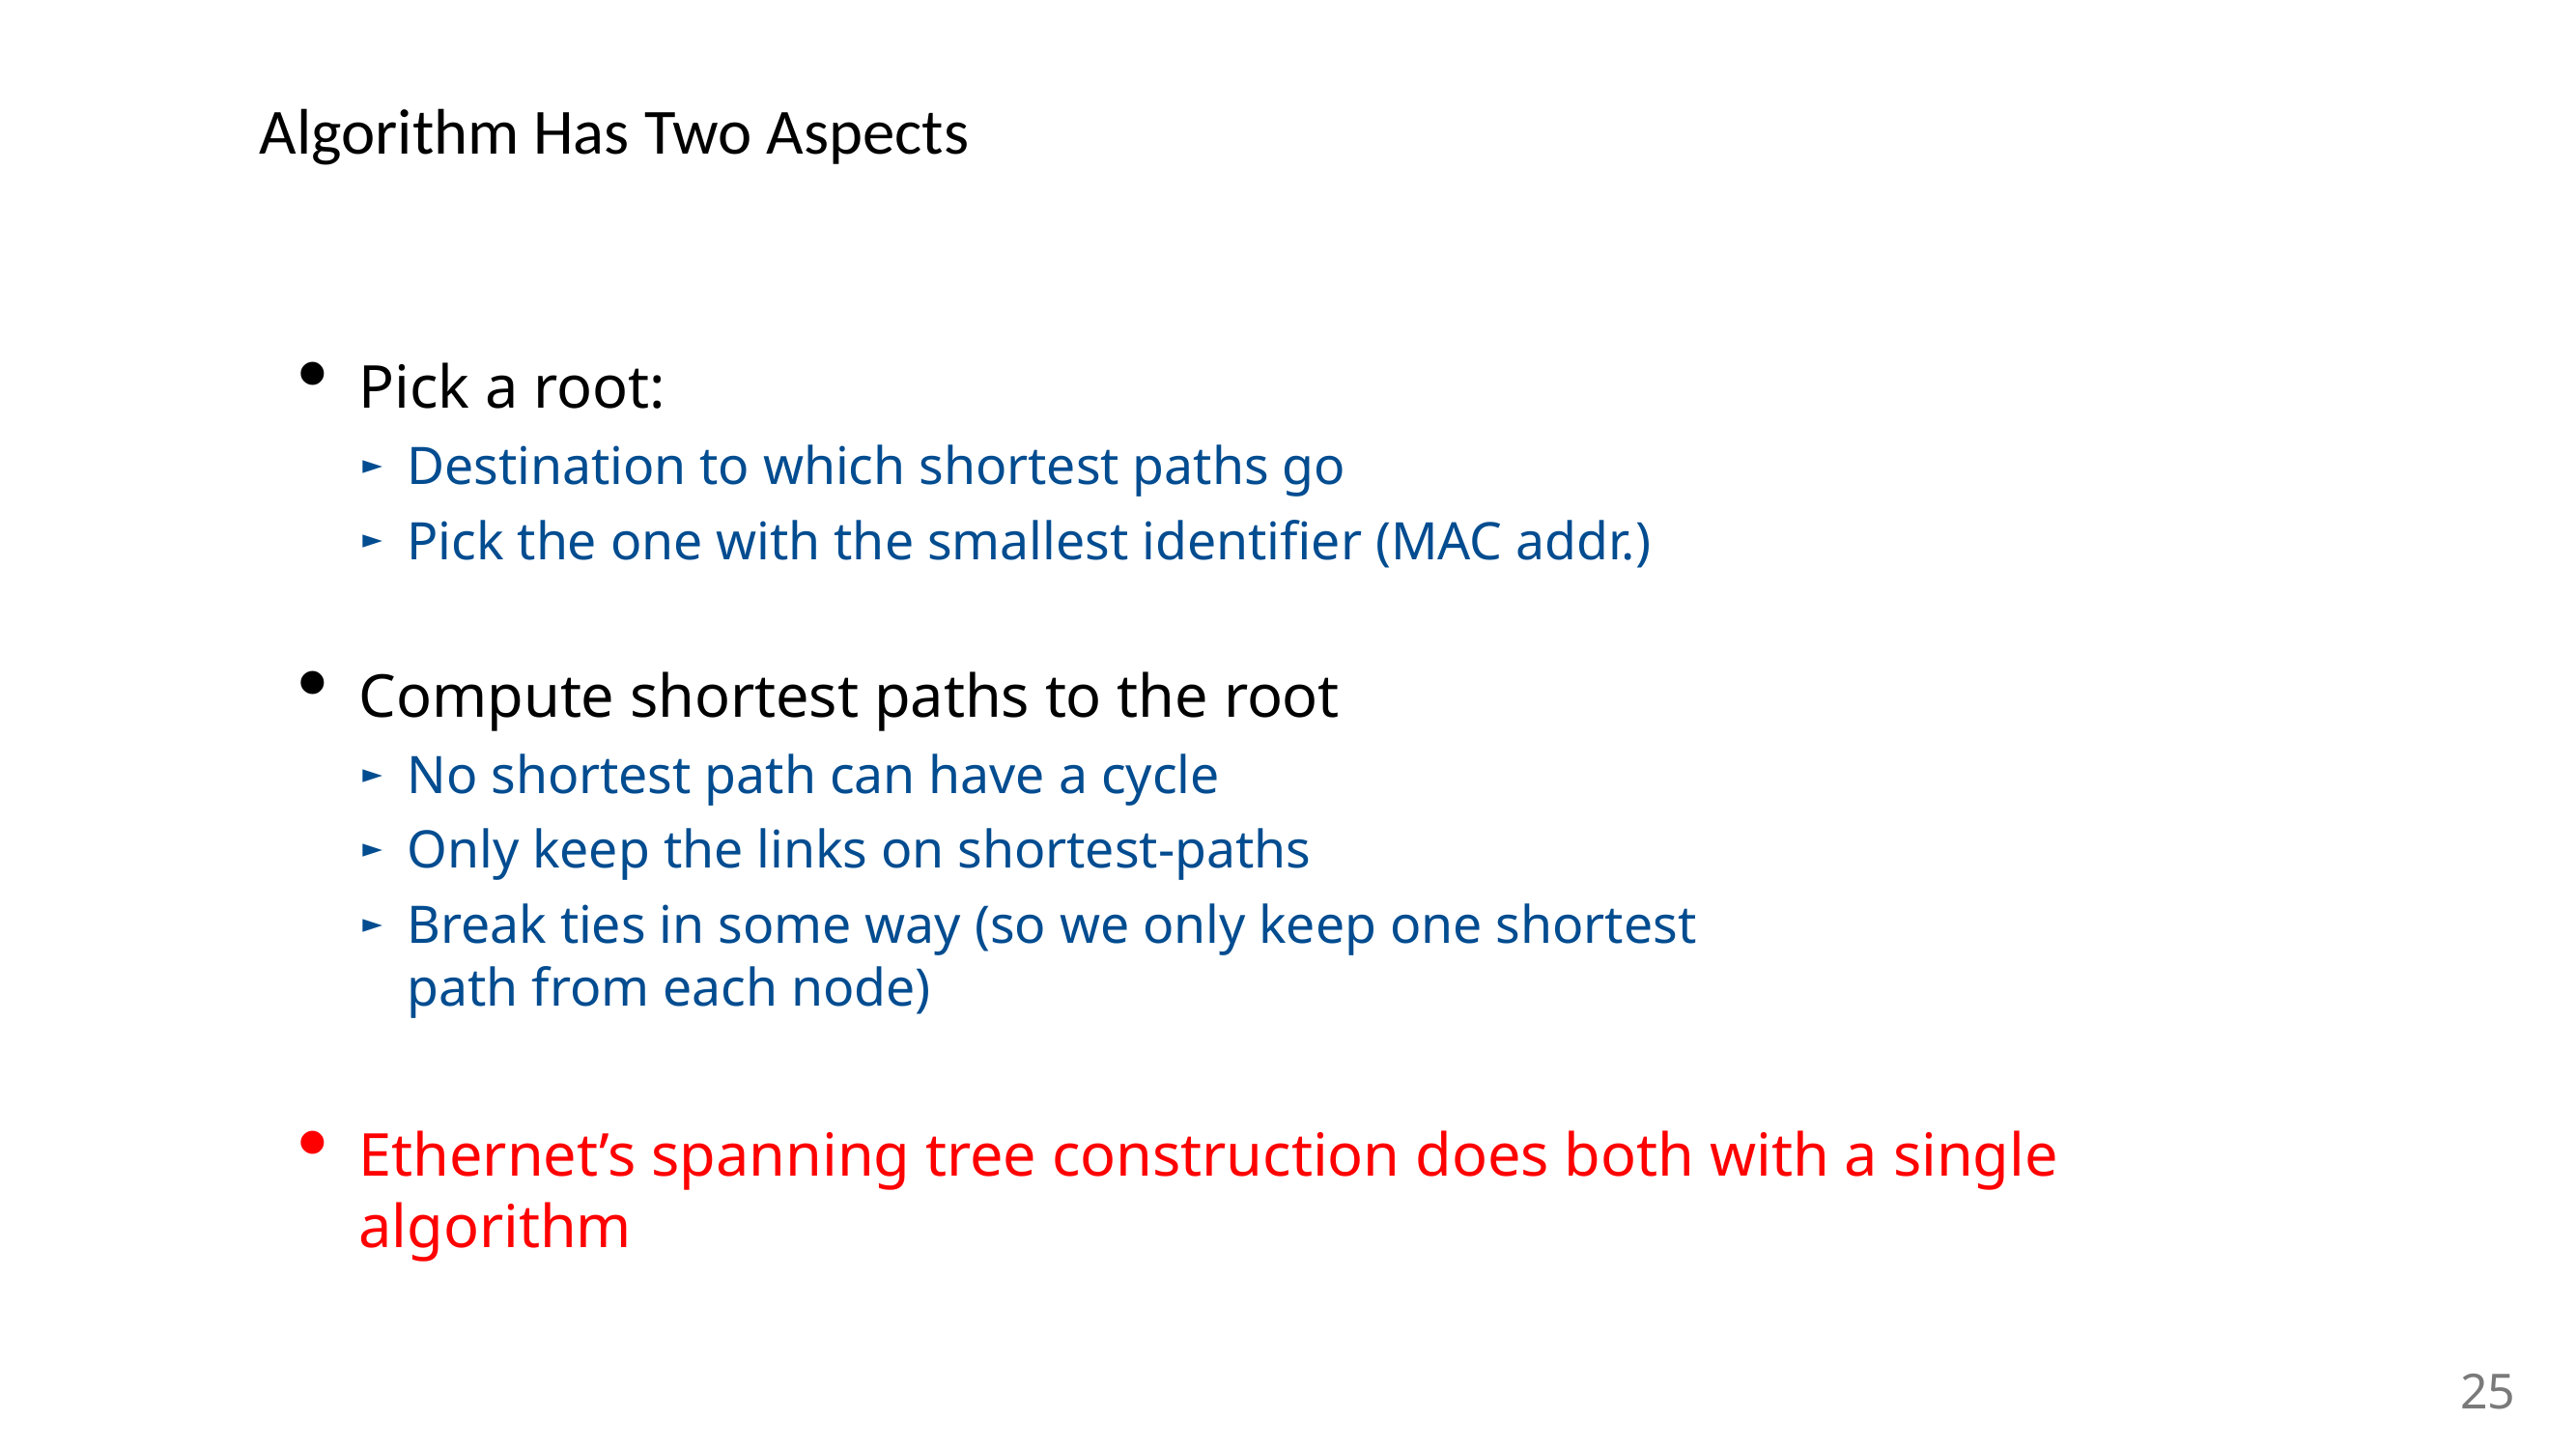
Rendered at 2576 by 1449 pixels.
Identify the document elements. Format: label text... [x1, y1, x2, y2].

title Algorithm Has Two Aspects [250, 0, 2325, 259]
slide_number 25 [2453, 1359, 2522, 1434]
list Pick a root: Destination to which shortest paths go Pick the one with the smallest identifier (MAC addr.) Compute shortest paths to the root No shortest path can have a cycle Only keep the links on shortest-paths Break ties in some way (so we only keep one shortest path from each node) Ethernet’s spanning tree construction does both with a single algorithm [250, 347, 2325, 1261]
